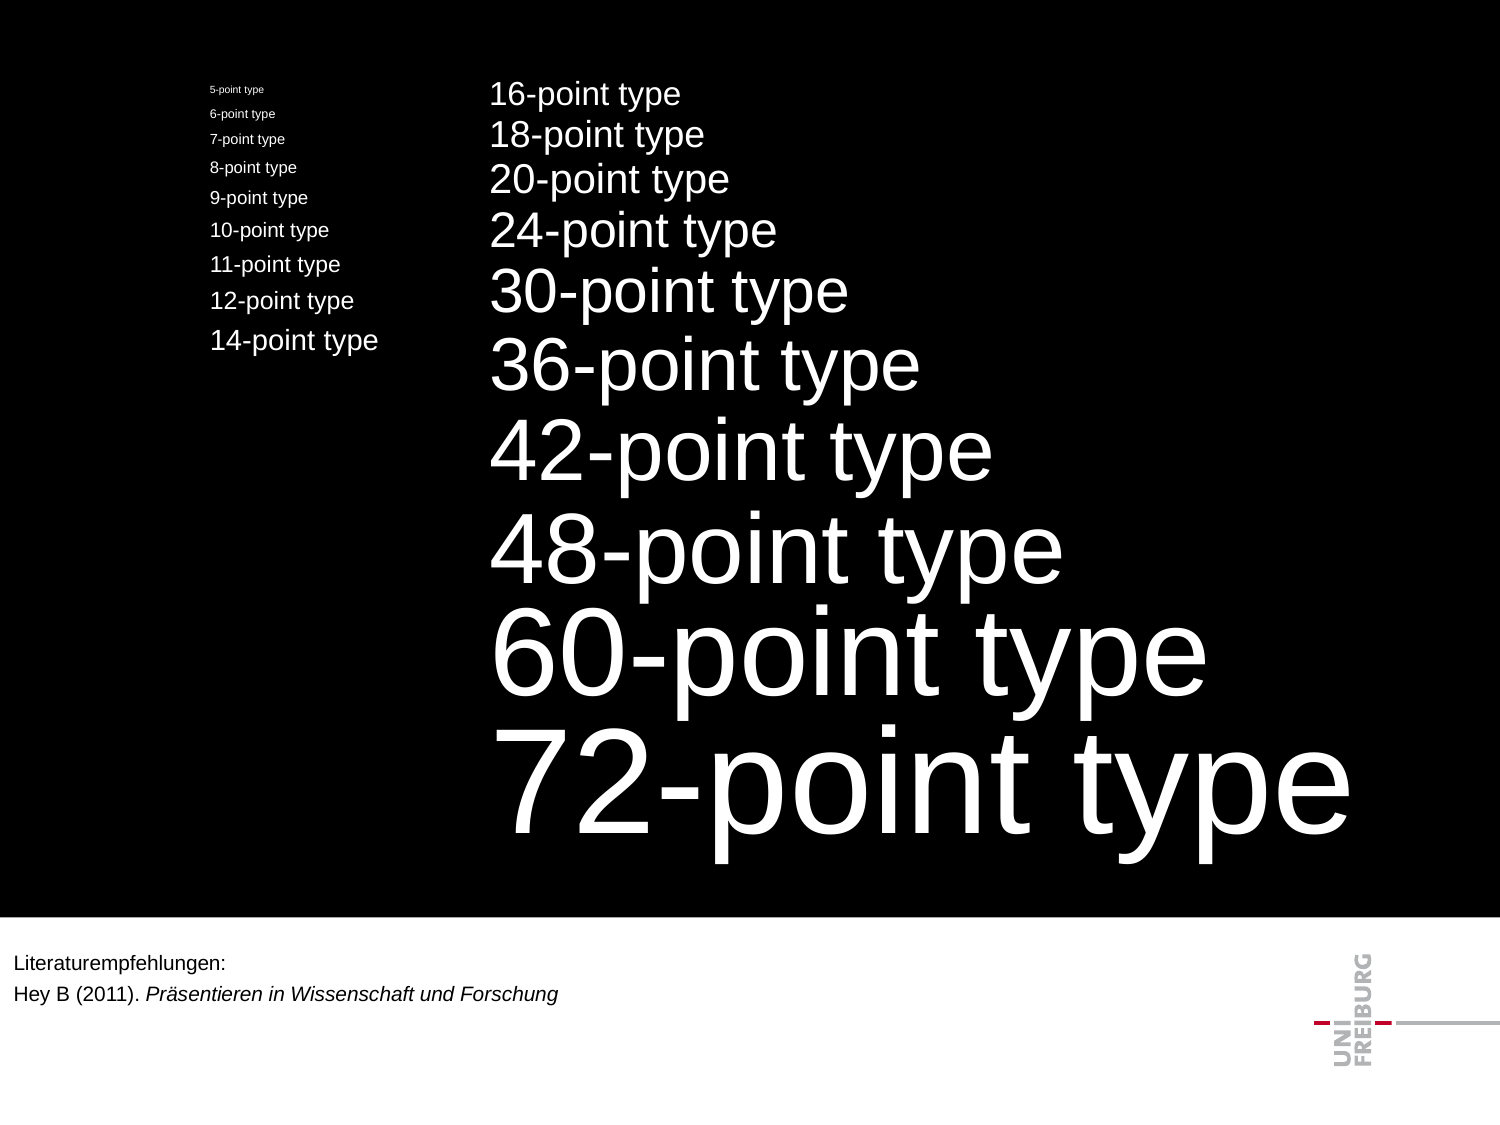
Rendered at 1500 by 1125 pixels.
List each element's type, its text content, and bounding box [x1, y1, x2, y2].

text_box [0, 0, 1500, 920]
text_box 16-point type 18-point type 20-point type 24-point type 30-point type 36-point type 42-point type 48-point type 60-point type 72-point type [474, 67, 1373, 871]
text_box Literaturempfehlungen: Hey B (2011). Präsentieren in Wissenschaft und Forschung [0, 941, 880, 1013]
text_box 5-point type 6-point type 7-point type 8-point type 9-point type 10-point type 11-point type 12-point type 14-point type [195, 67, 395, 364]
